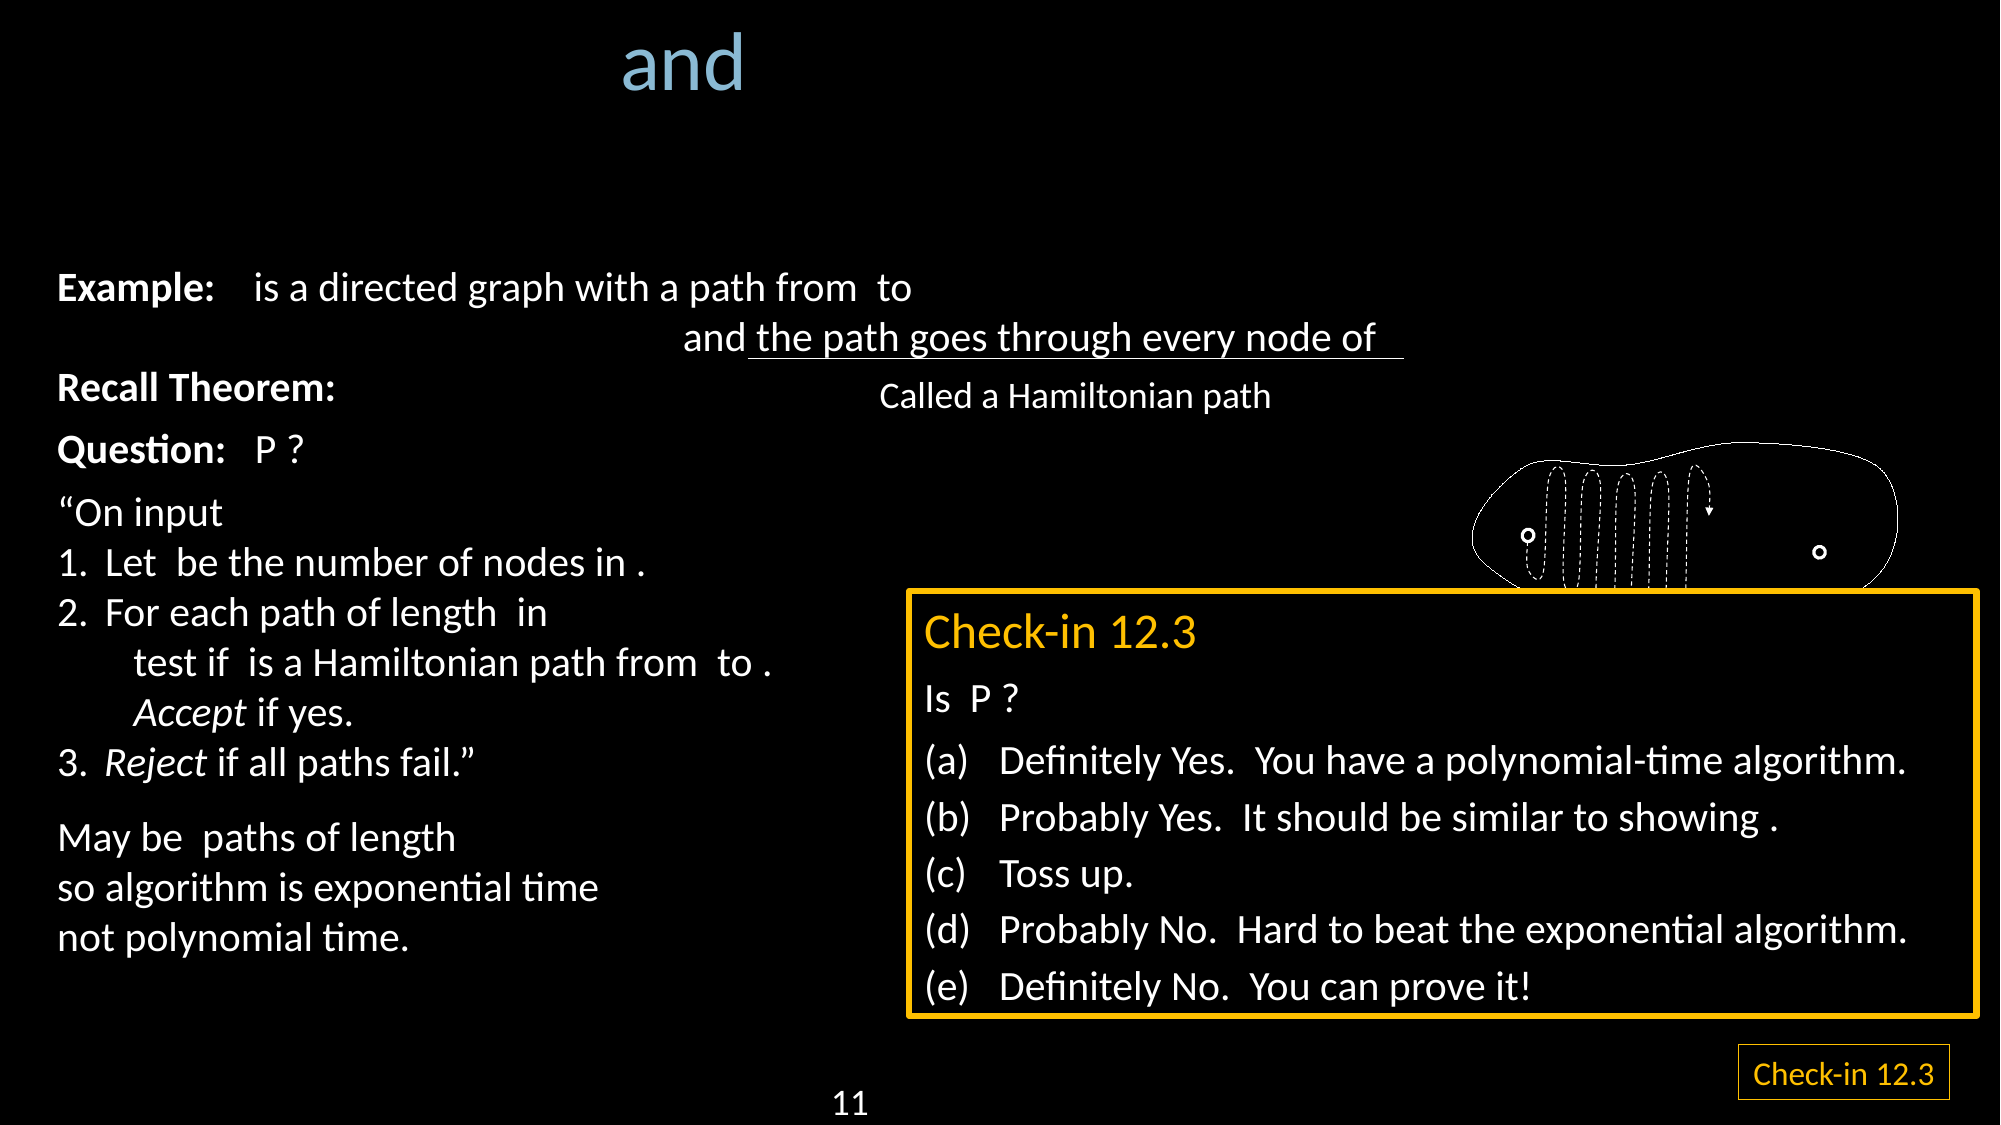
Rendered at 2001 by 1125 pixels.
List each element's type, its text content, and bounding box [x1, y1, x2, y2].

text_box Check-in 12.3 [1738, 1044, 1950, 1100]
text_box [1470, 411, 1891, 648]
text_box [747, 358, 1405, 425]
text_box 11 [816, 1071, 884, 1125]
